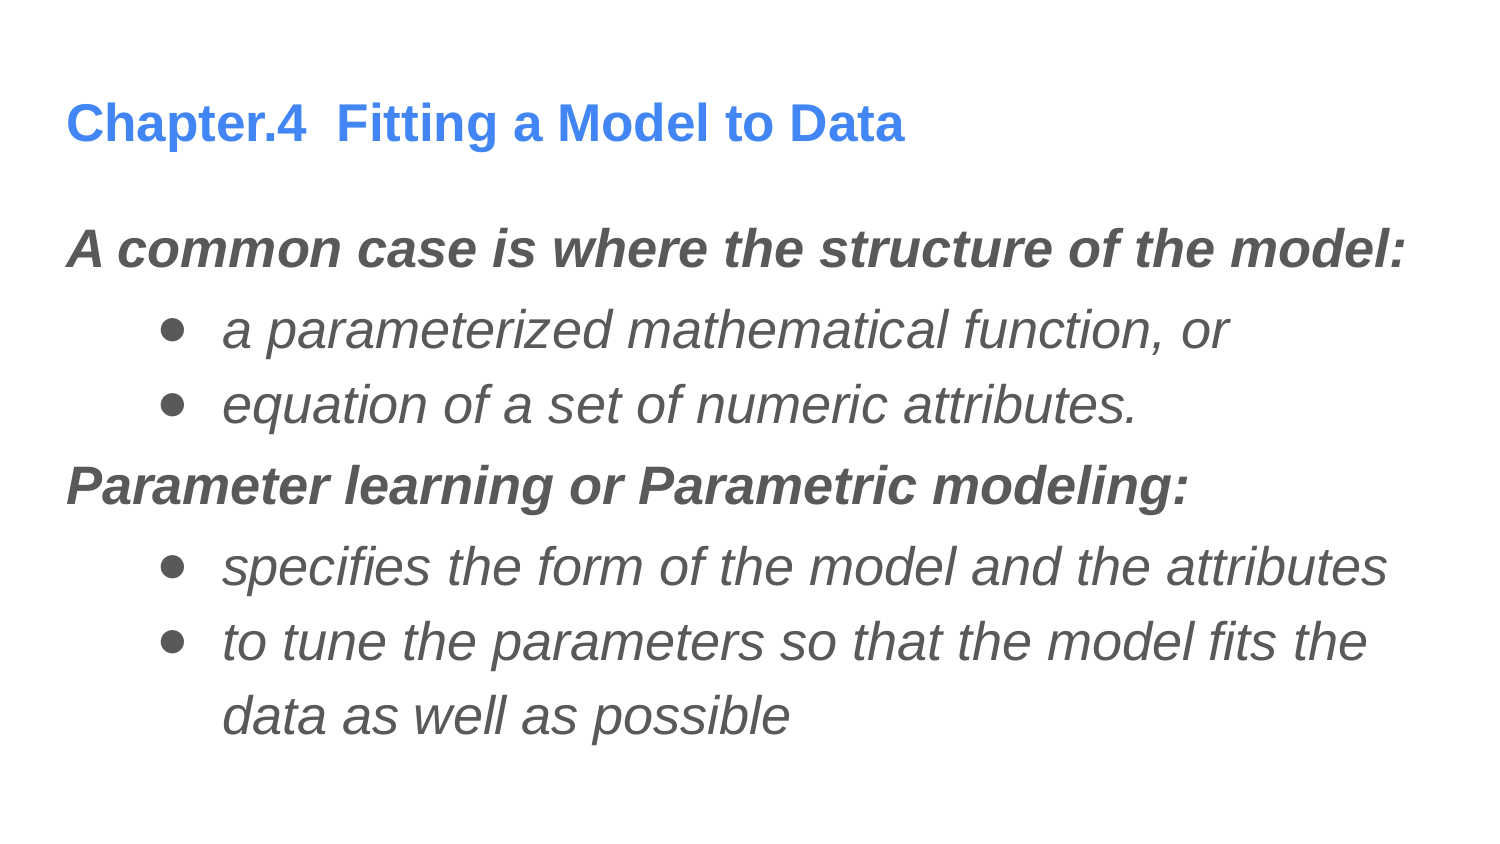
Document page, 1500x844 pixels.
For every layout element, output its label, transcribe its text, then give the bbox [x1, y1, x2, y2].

list A common case is where the structure of the model: a parameterized mathematical function, or equation of a set of numeric attributes. Parameter learning or Parametric modeling: specifies the form of the model and the attributes to tune the parameters so that the model fits the data as well as possible [51, 189, 1449, 844]
title Chapter.4 Fitting a Model to Data [51, 72, 1449, 167]
